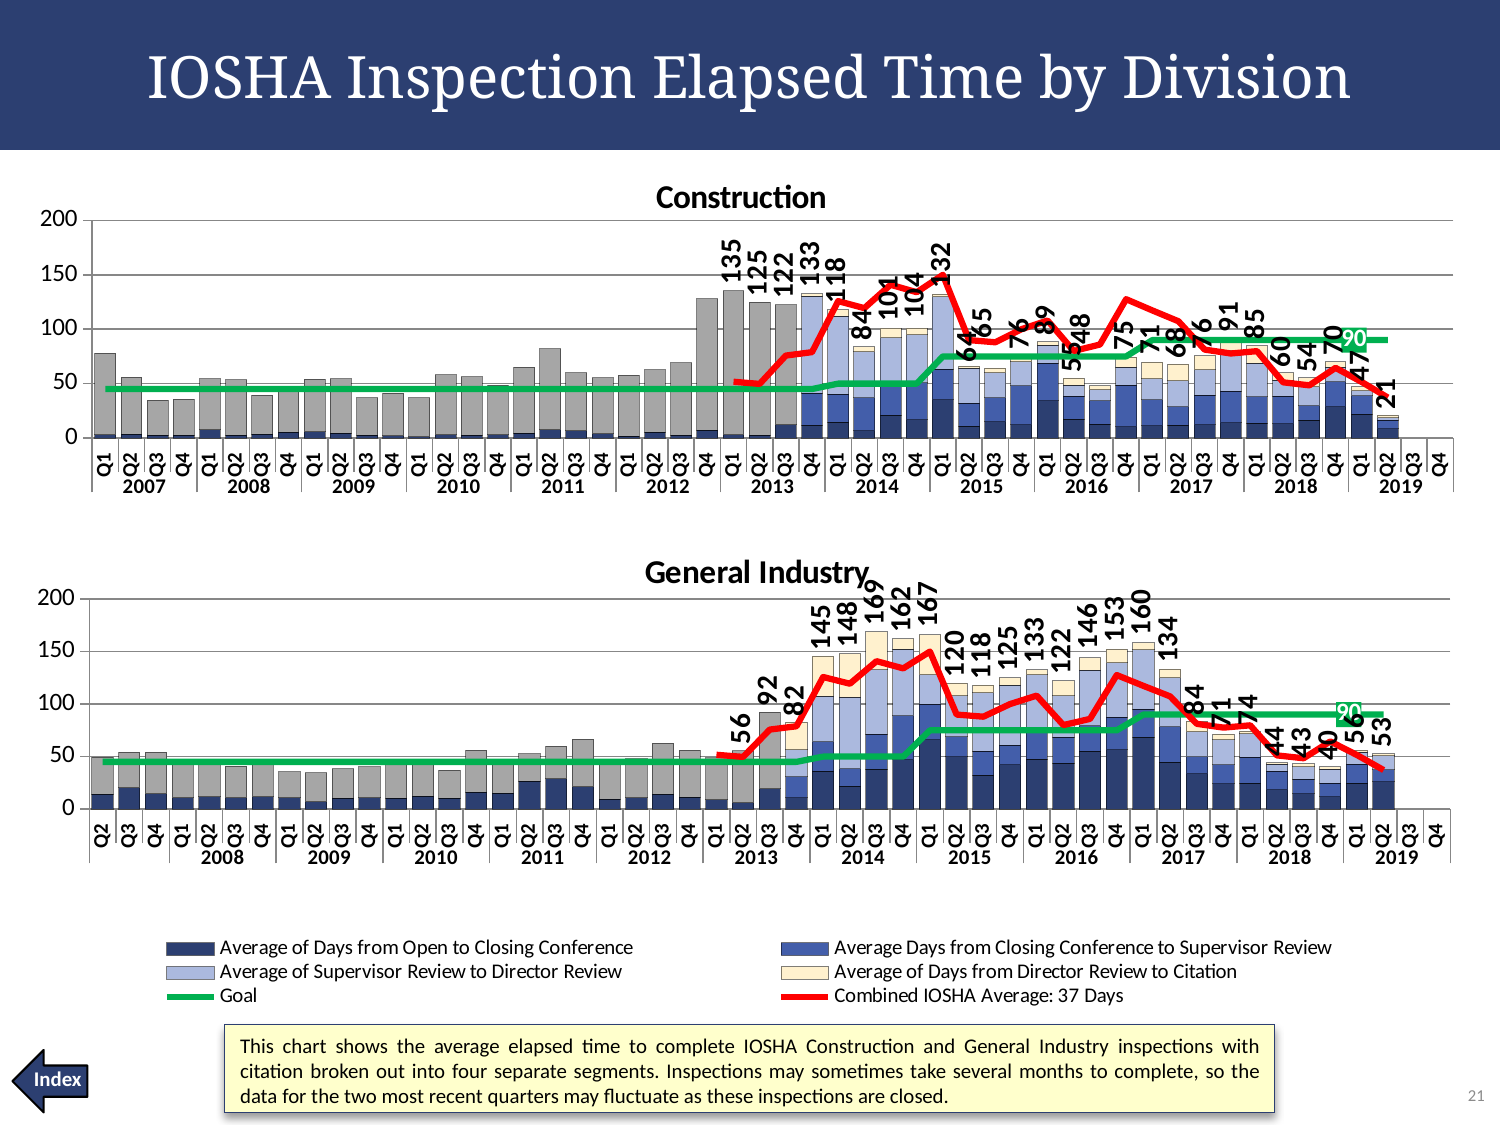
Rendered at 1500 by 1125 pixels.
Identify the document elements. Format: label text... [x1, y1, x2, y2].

chart [24, 142, 1479, 1013]
text_box This chart shows the average elapsed time to complete IOSHA Construction and General Industry inspections with citation broken out into four separate segments. Inspections may sometimes take several months to complete, so the data for the two most recent quarters may fluctuate as these inspections are closed. [224, 1024, 1275, 1113]
text_box IOSHA Inspection Elapsed Time by Division [0, 0, 1500, 150]
slide_number 21 [1449, 1065, 1500, 1125]
text_box Index [10, 1048, 90, 1115]
